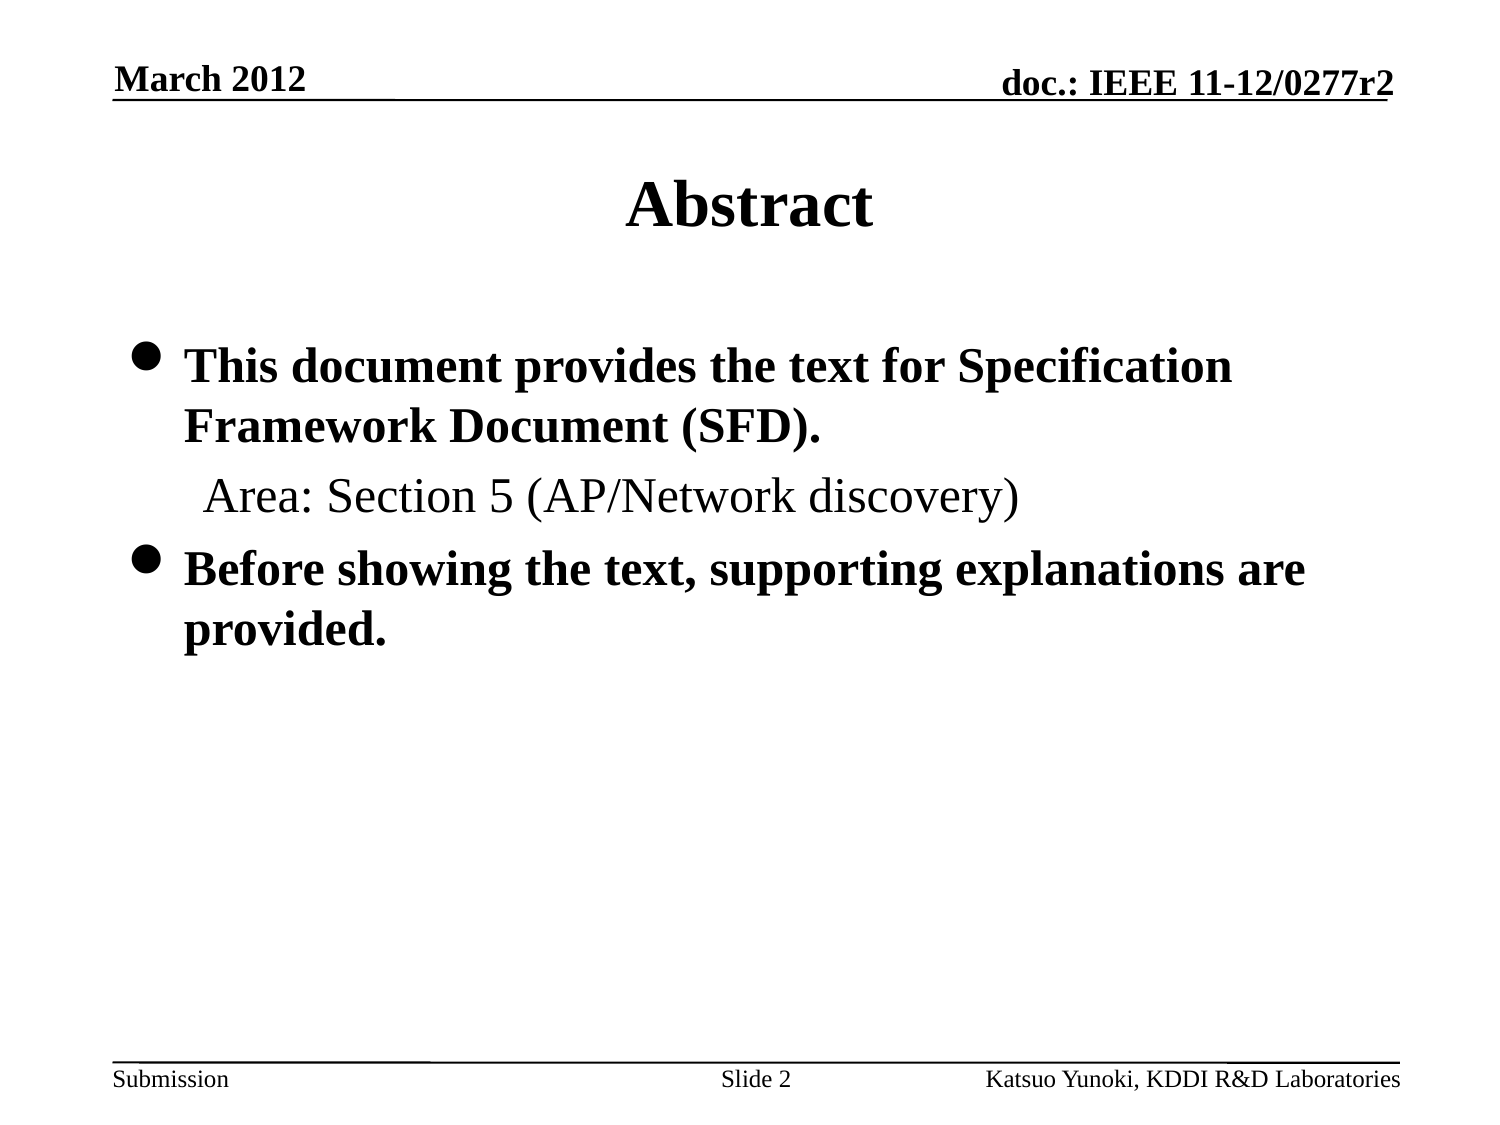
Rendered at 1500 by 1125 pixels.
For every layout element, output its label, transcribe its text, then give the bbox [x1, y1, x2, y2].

footer Katsuo Yunoki, KDDI R&D Laboratories [902, 1061, 1402, 1093]
list This document provides the text for Specification Framework Document (SFD). Area: Section 5 (AP/Network discovery) Before showing the text, supporting explanations are provided. [112, 324, 1388, 1001]
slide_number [114, 54, 540, 100]
slide_number Slide 2 [712, 1061, 800, 1123]
title Abstract [112, 112, 1388, 288]
